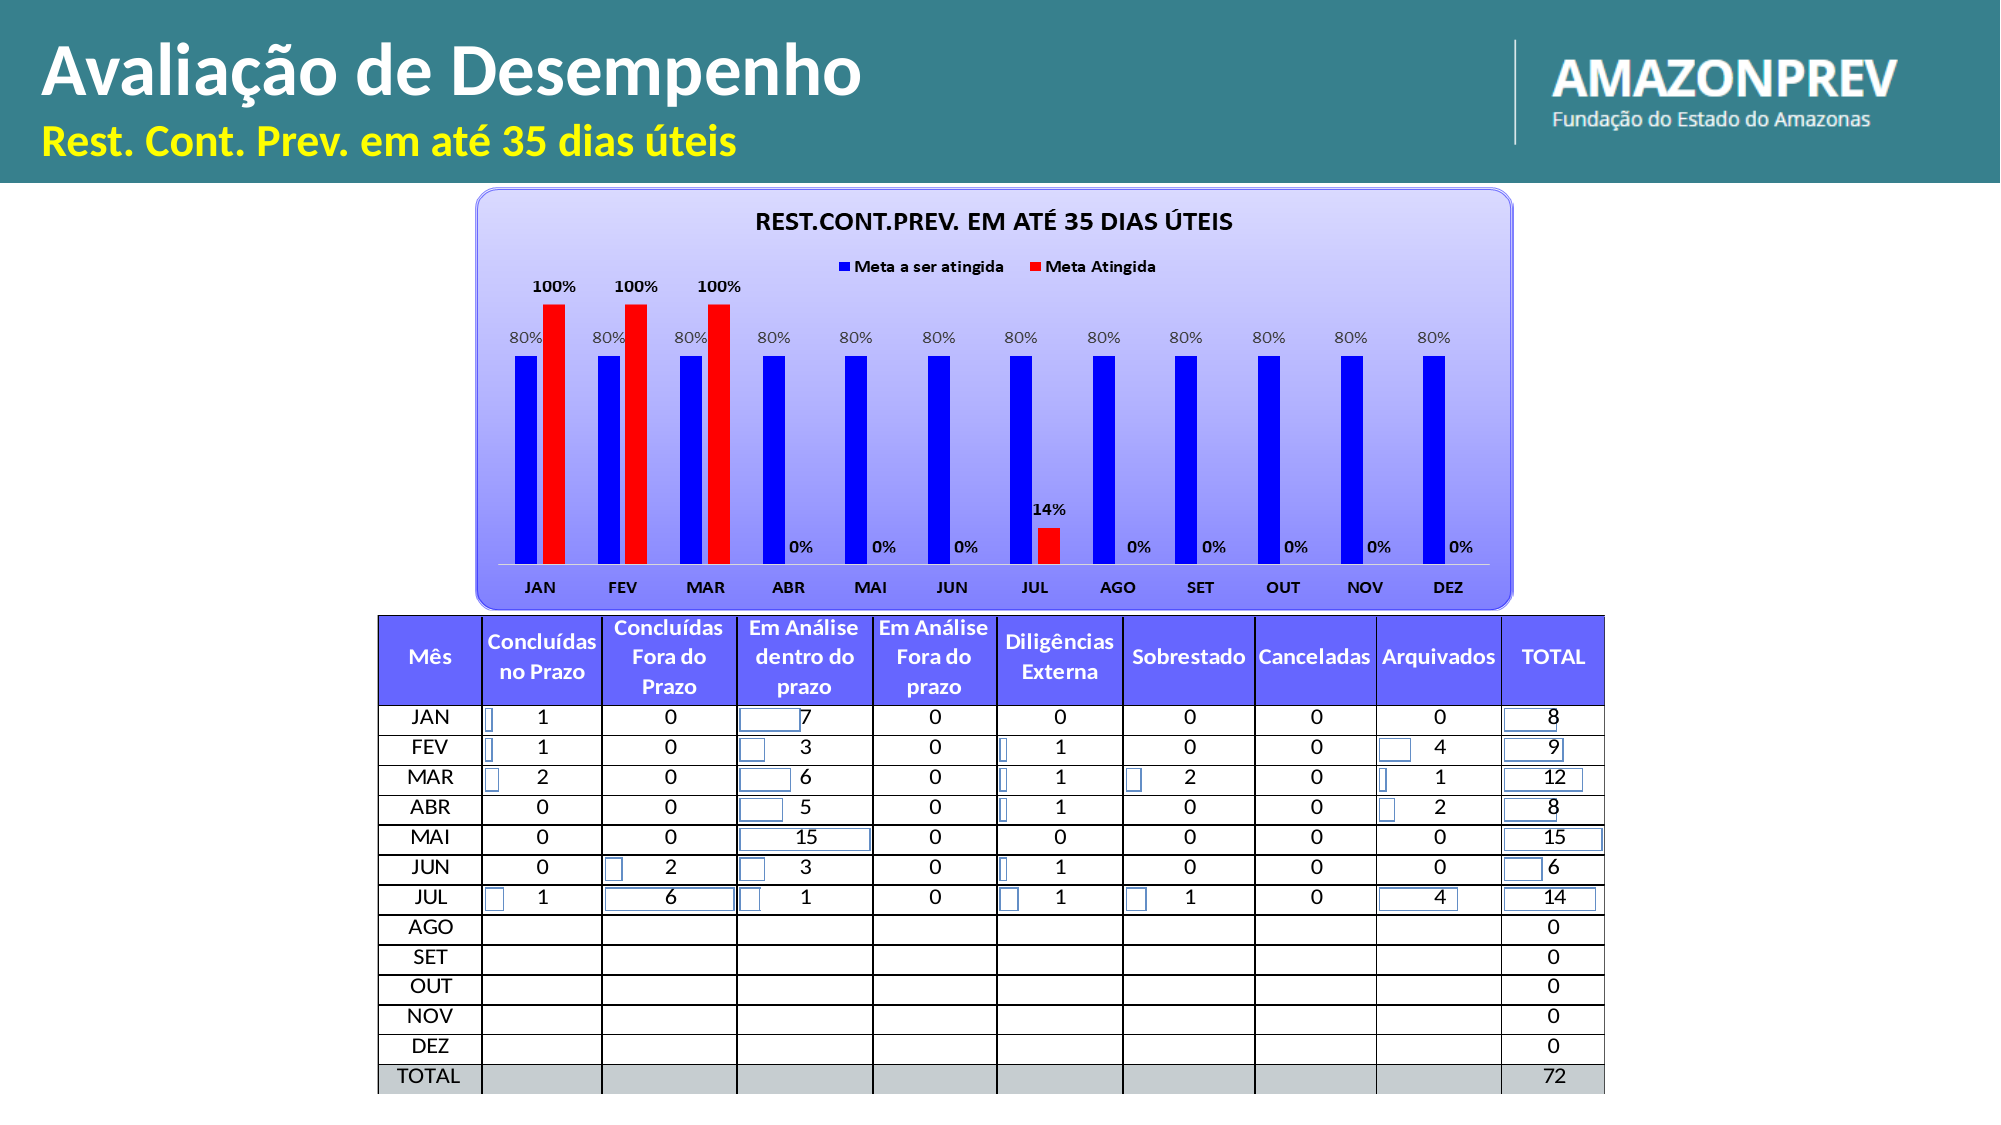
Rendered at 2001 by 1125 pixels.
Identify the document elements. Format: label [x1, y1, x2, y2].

text_box [0, 0, 2000, 183]
picture [377, 615, 1607, 1096]
picture [475, 187, 1514, 611]
